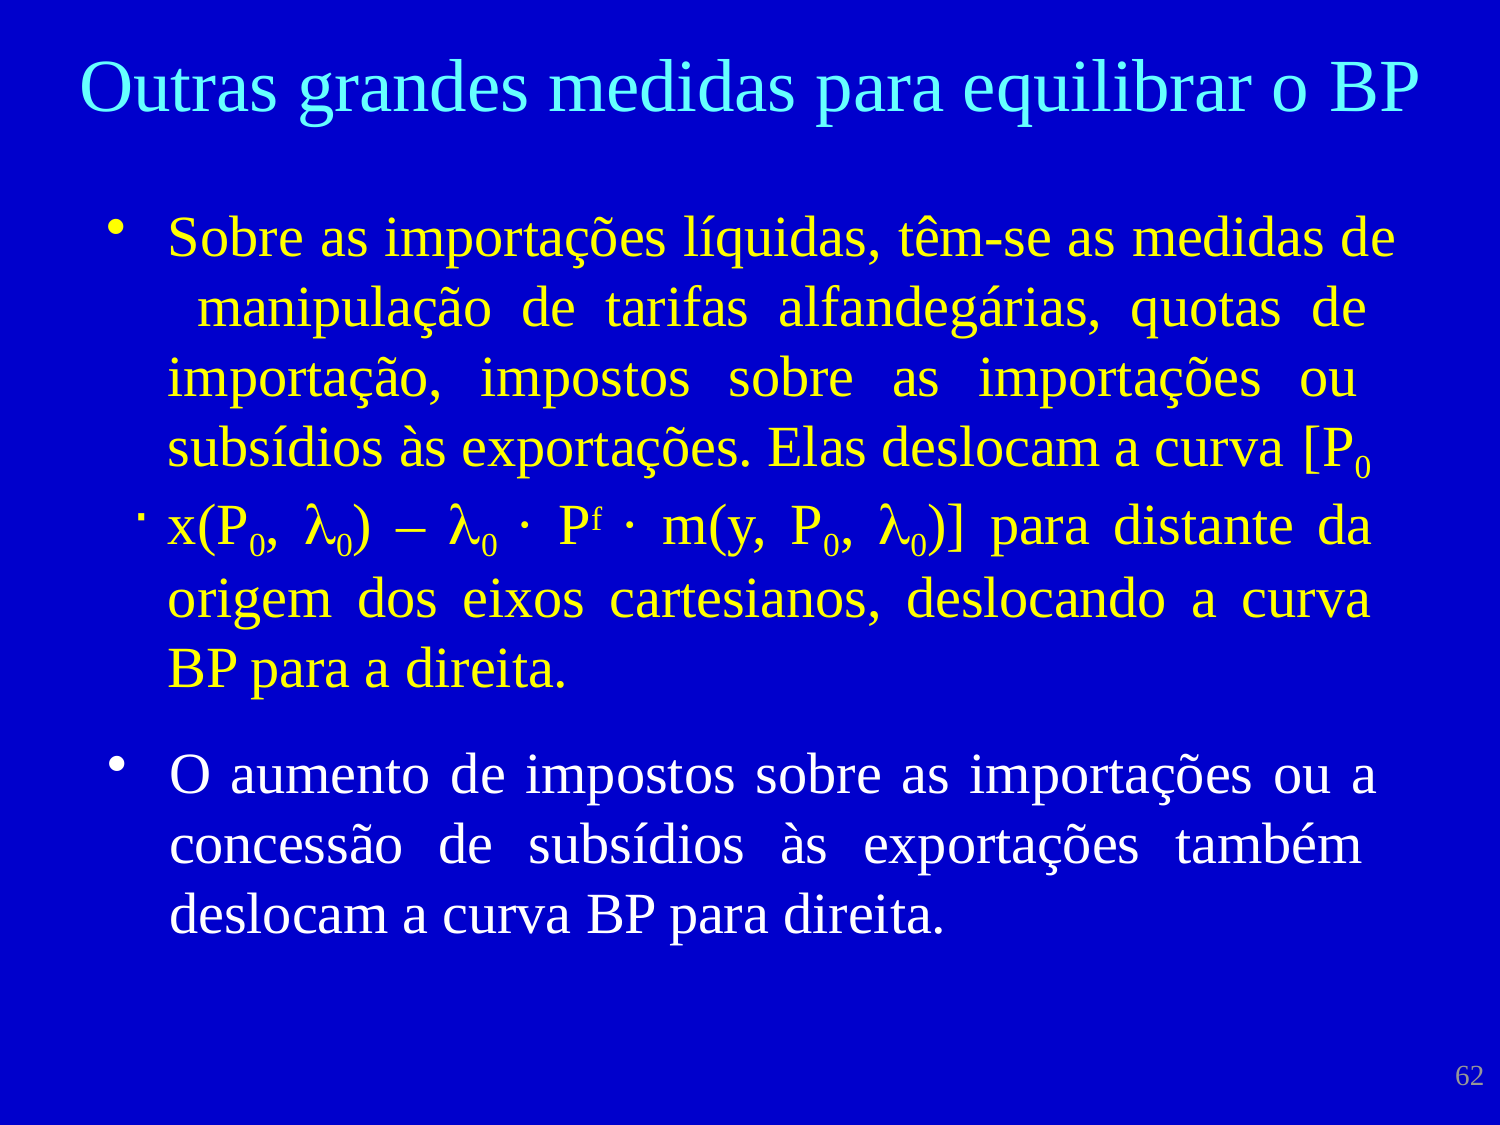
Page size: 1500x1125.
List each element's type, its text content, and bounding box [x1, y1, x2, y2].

title Outras grandes medidas para equilibrar o BP [77, 34, 1427, 224]
text_box Sobre as importações líquidas, têm-se as medidas de manipulação de tarifas alfandegárias, quotas de importação, impostos sobre as importações ou subsídios às exportações. Elas deslocam a curva [P0 x(P0, 0) – 0 · Pf · m(y, P0, 0)] para distante da origem dos eixos cartesianos, deslocando a curva BP para a direita. O aumento de impostos sobre as importações ou a concessão de subsídios às exportações também deslocam a curva BP para direita. [99, 196, 1408, 946]
text_box 62 [1453, 1054, 1487, 1092]
